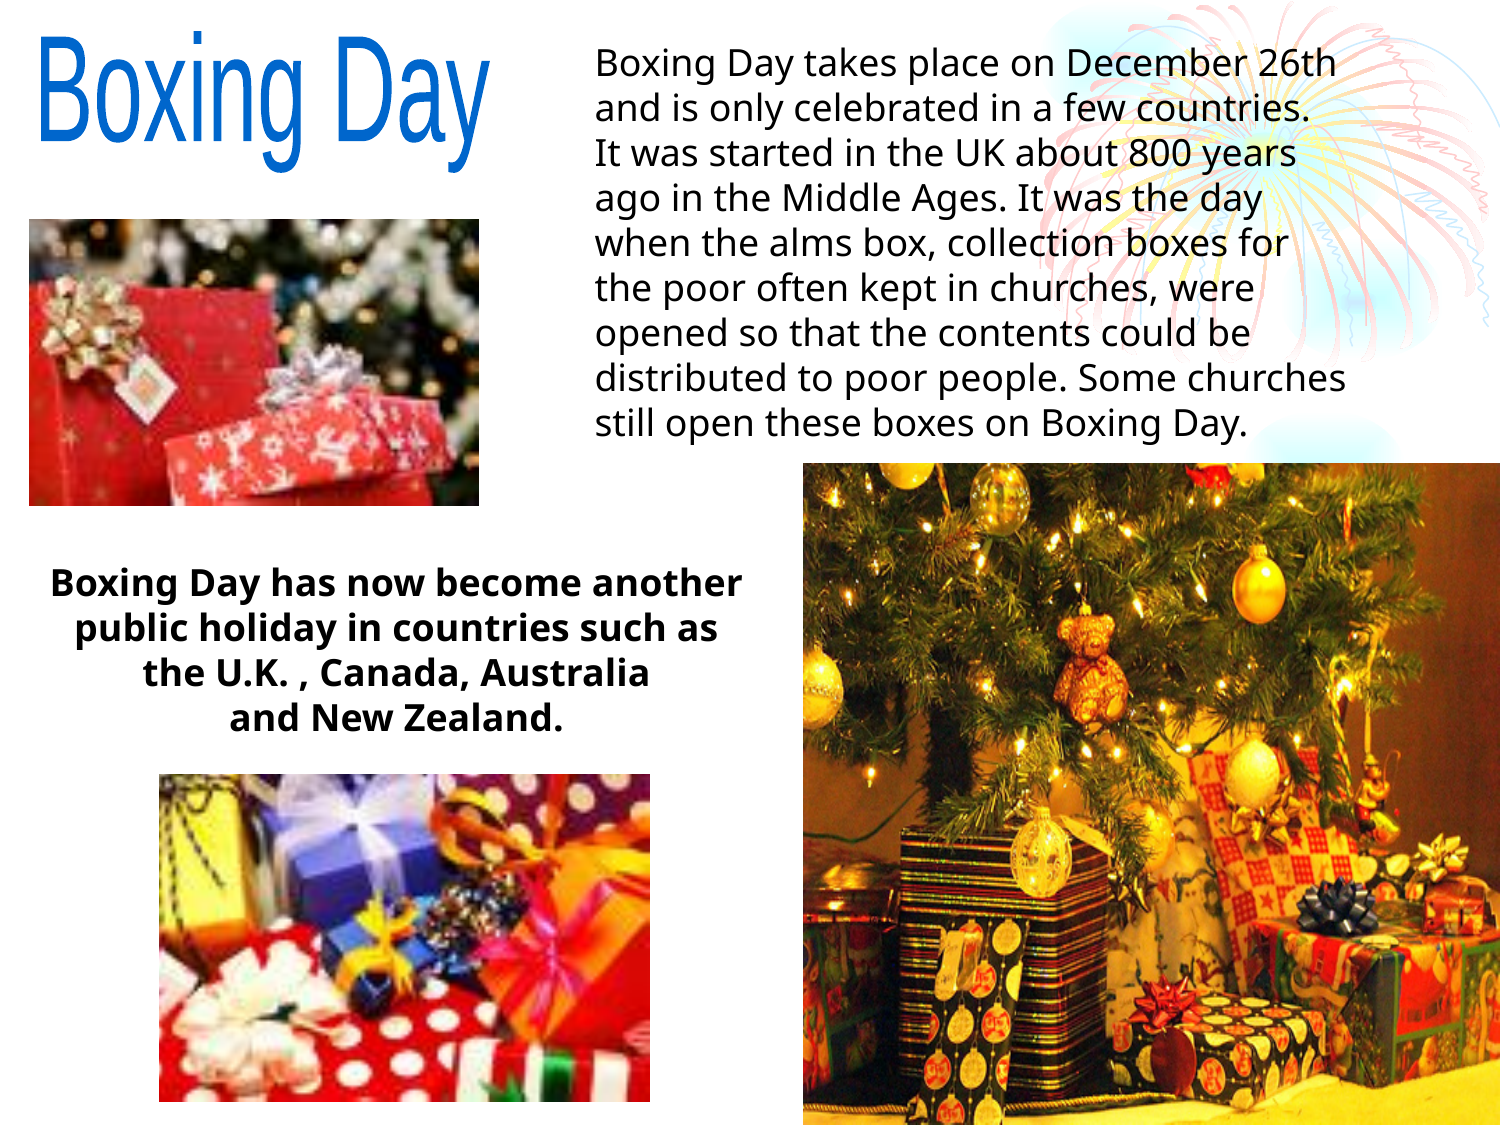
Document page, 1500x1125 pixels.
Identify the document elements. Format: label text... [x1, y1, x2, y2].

picture [159, 774, 650, 1102]
text_box Boxing Day takes place on December 26th and is only celebrated in a few countries. It was started in the UK about 800 years ago in the Middle Ages. It was the day when the alms box, collection boxes for the poor often kept in churches, were opened so that the contents could be distributed to poor people. Some churches still open these boxes on Boxing Day. [579, 31, 1373, 489]
picture [29, 219, 479, 506]
picture [802, 463, 1500, 1125]
text_box Boxing Day has now become another public holiday in countries such as the U.K. , Canada, Australia and New Zealand. [34, 551, 769, 746]
